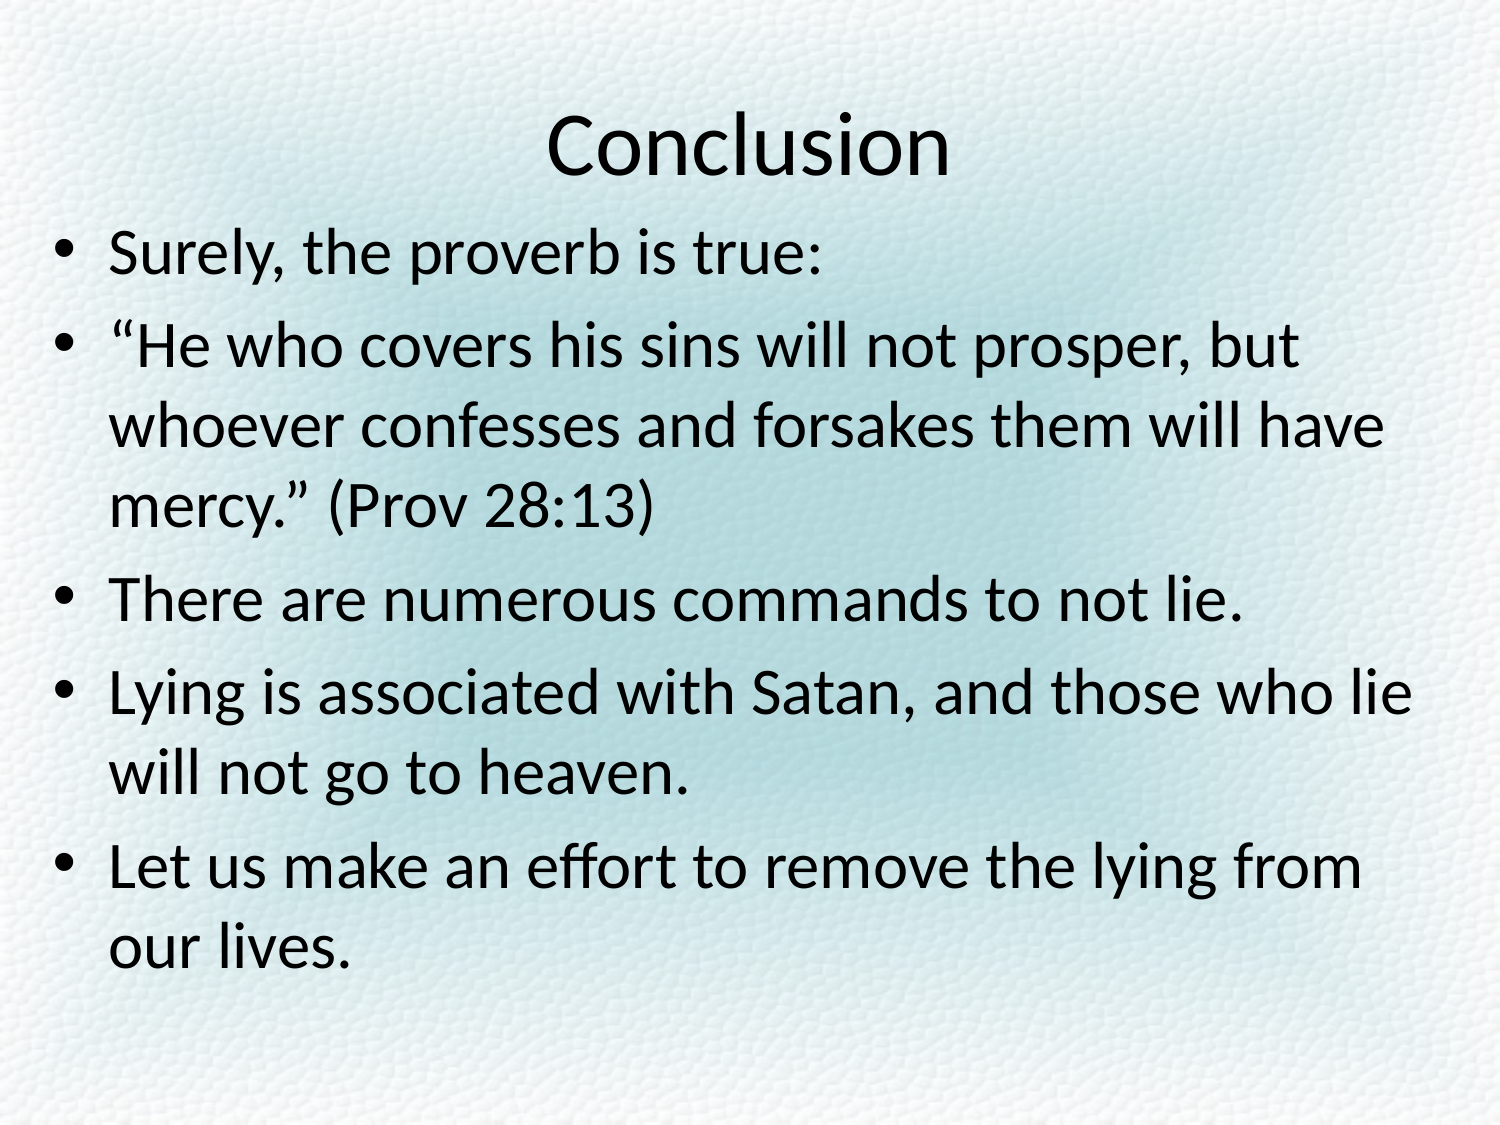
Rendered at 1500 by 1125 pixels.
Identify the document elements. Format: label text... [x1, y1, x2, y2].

list Surely, the proverb is true: “He who covers his sins will not prosper, but whoever confesses and forsakes them will have mercy.” (Prov 28:13) There are numerous commands to not lie. Lying is associated with Satan, and those who lie will not go to heaven. Let us make an effort to remove the lying from our lives. [37, 200, 1463, 1100]
title Conclusion [75, 45, 1425, 200]
